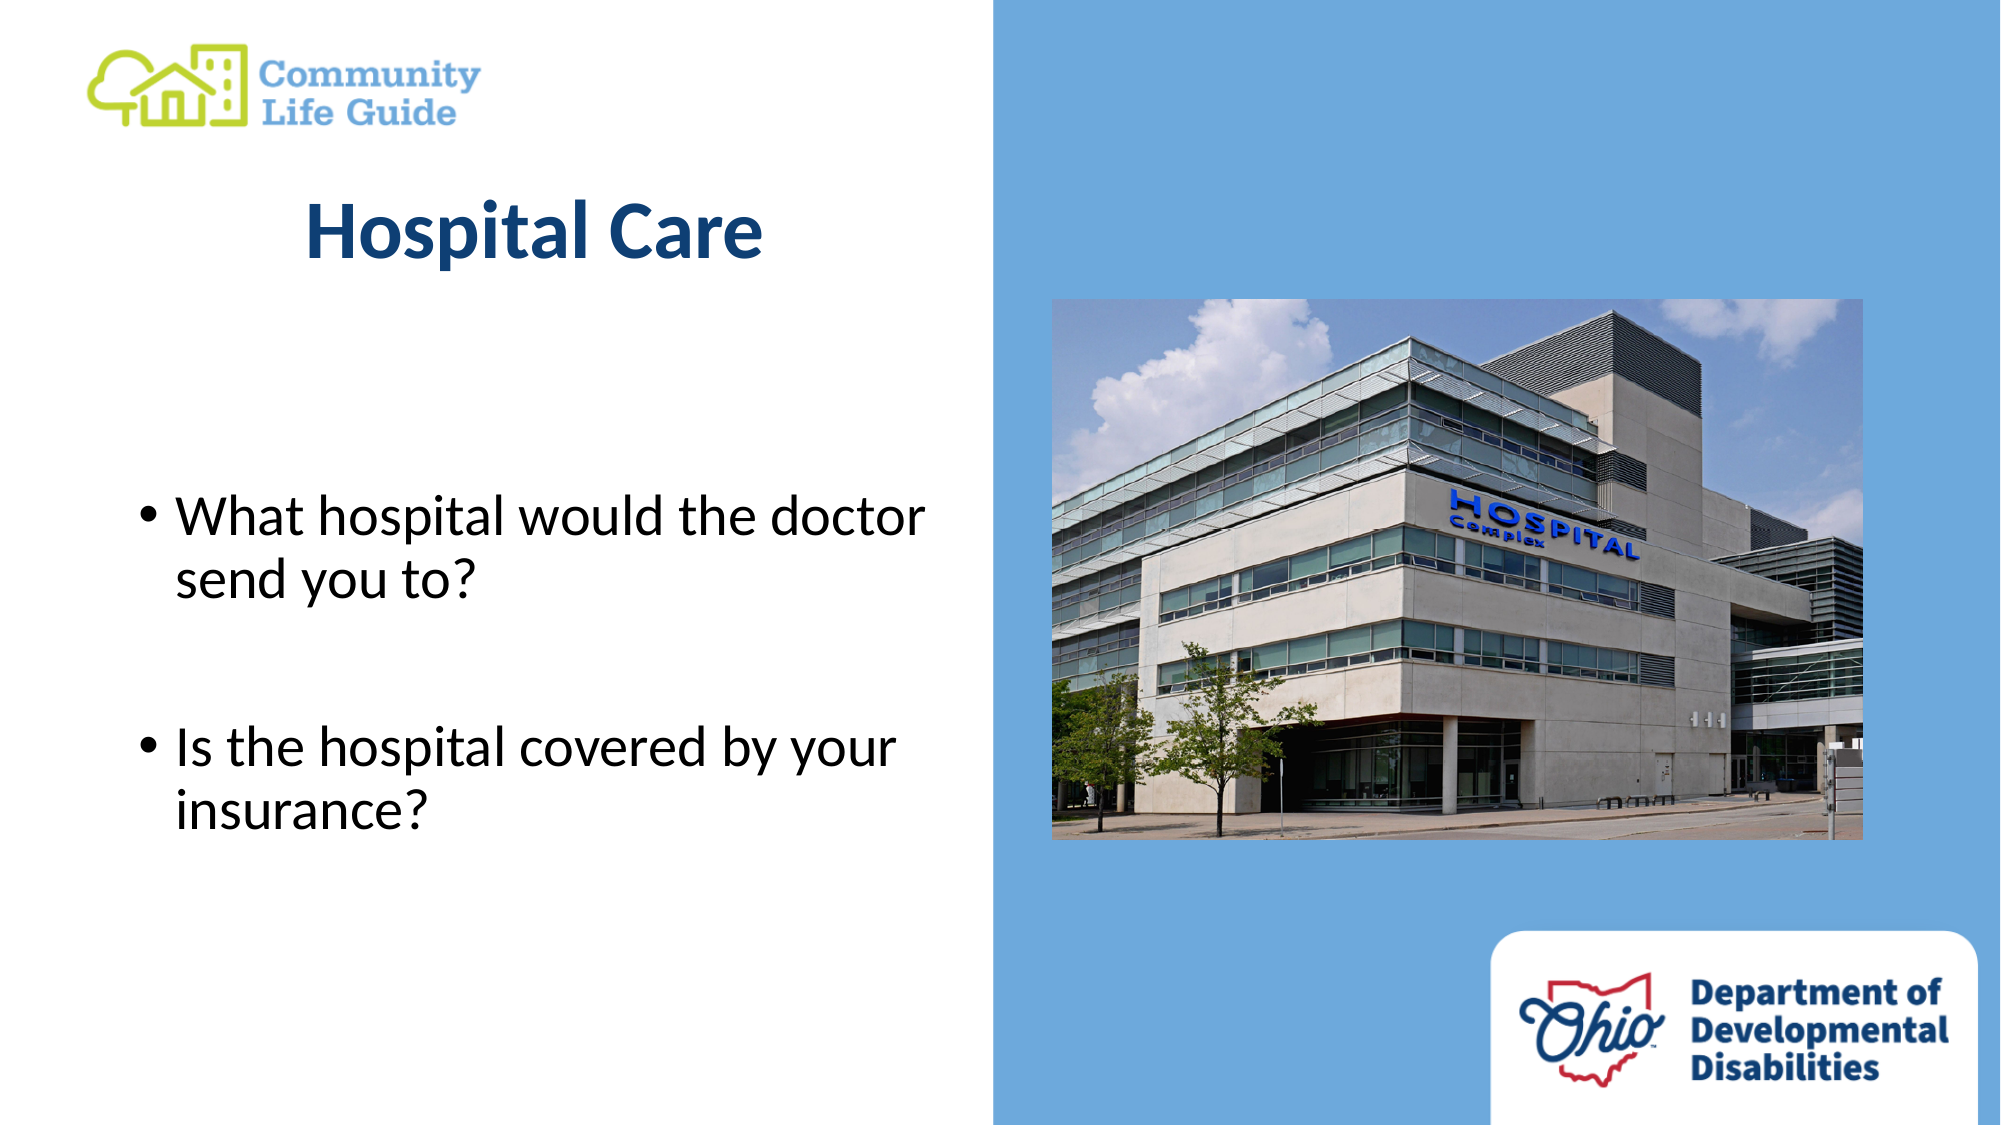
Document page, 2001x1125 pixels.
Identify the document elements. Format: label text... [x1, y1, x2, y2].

picture [0, 0, 2001, 1125]
list What hospital would the doctor send you to? Is the hospital covered by your insurance? [123, 314, 948, 1014]
title Hospital Care [123, 164, 948, 300]
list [1052, 299, 1863, 840]
